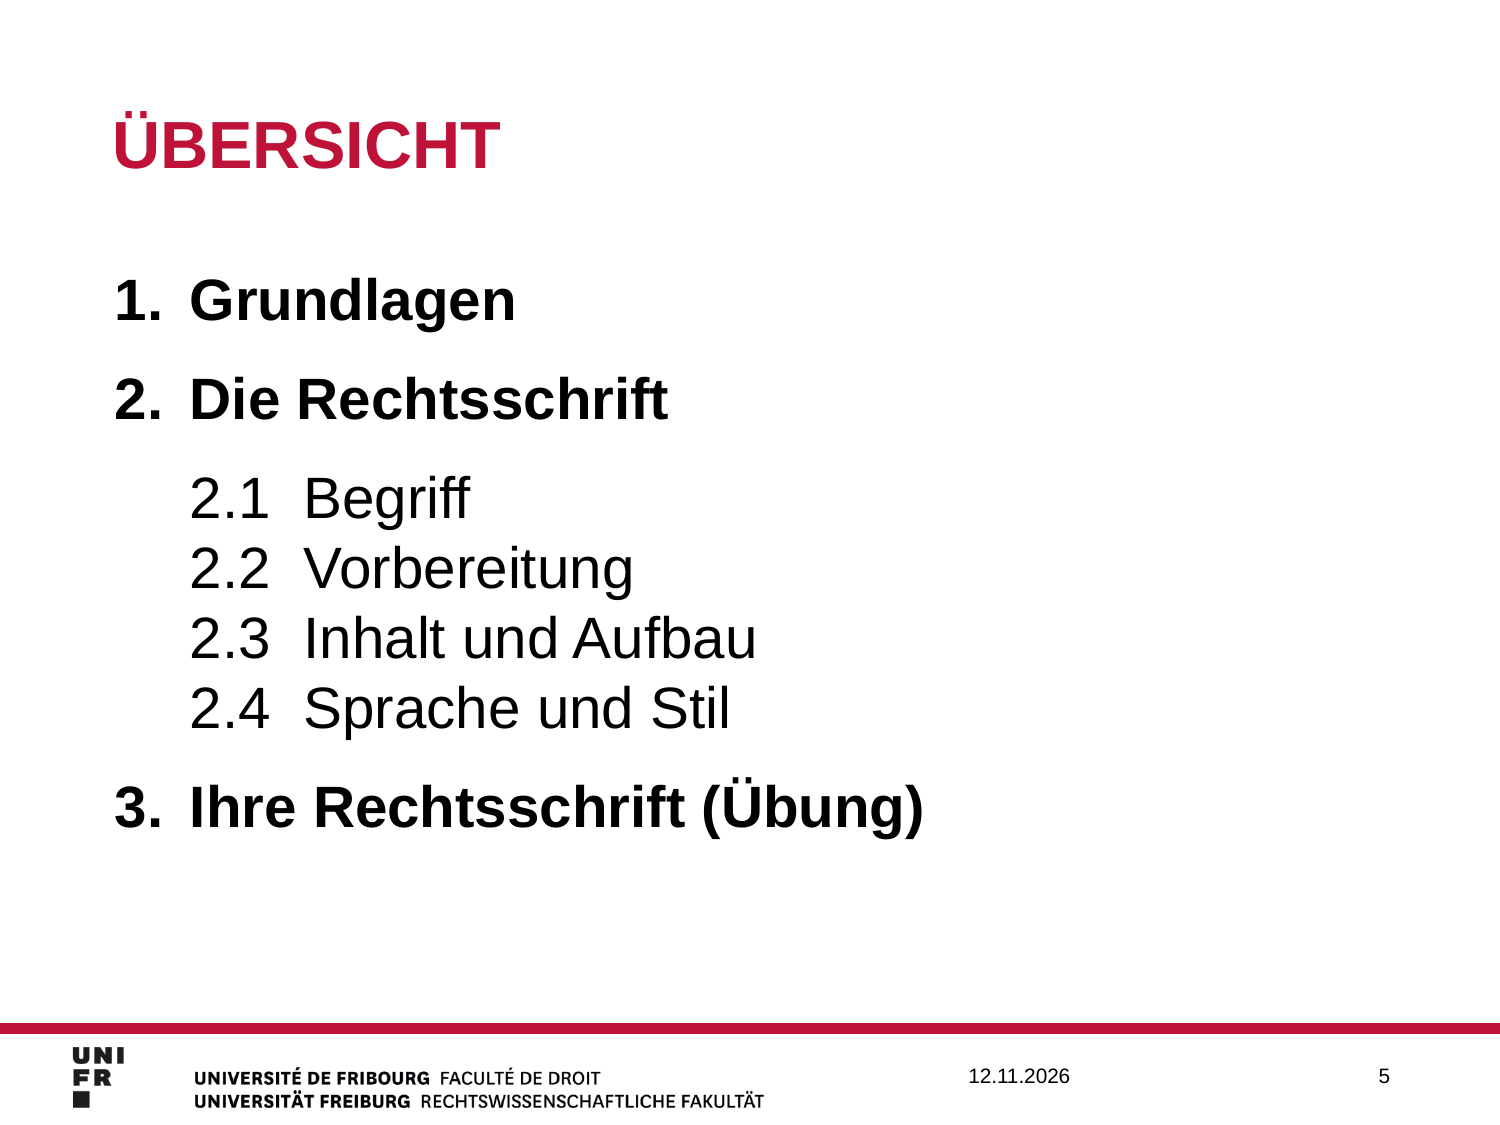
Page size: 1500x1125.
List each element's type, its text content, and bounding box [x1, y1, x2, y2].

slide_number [934, 1050, 1105, 1106]
slide_number 5 [1340, 1050, 1428, 1106]
text_box Grundlagen Die Rechtsschrift 2.1 Begriff 2.2 Vorbereitung 2.3 Inhalt und Aufbau 2.4 Sprache und Stil Ihre Rechtsschrift (Übung) [100, 254, 1223, 847]
title Übersicht [112, 125, 1471, 492]
picture [69, 1036, 779, 1123]
